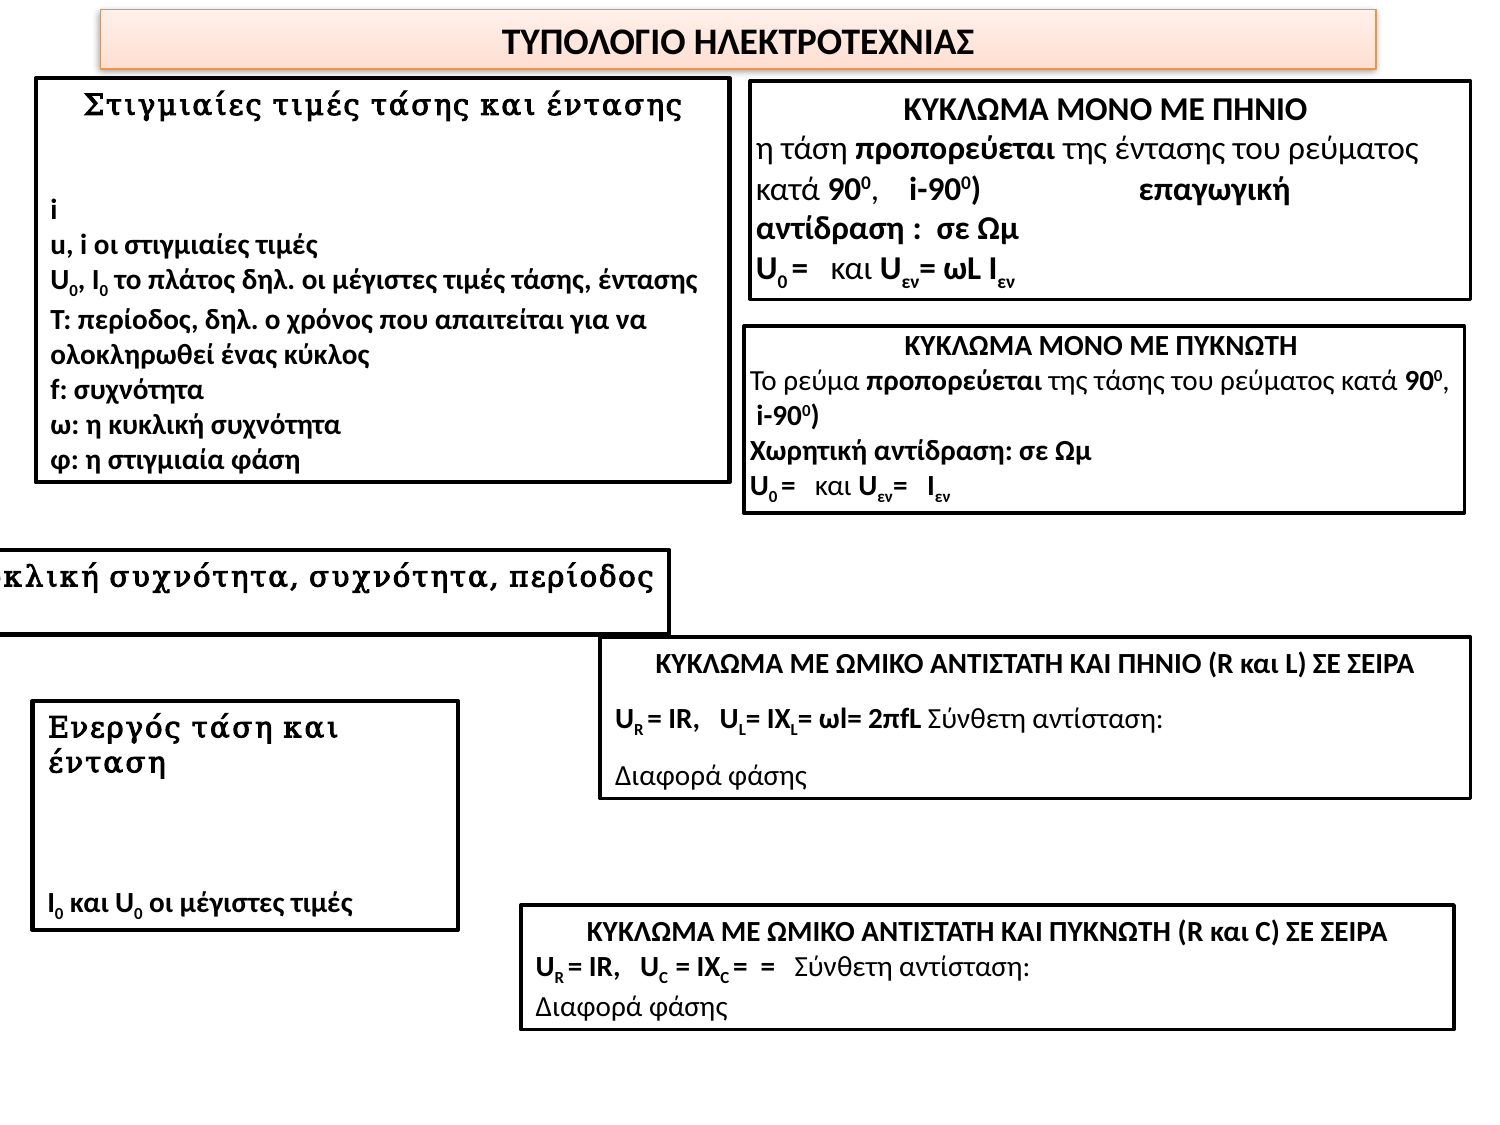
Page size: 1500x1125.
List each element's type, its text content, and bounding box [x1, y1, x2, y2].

text_box ΤΥΠΟΛΟΓΙΟ ΗΛΕΚΤΡΟΤΕΧΝΙΑΣ [100, 9, 1377, 70]
